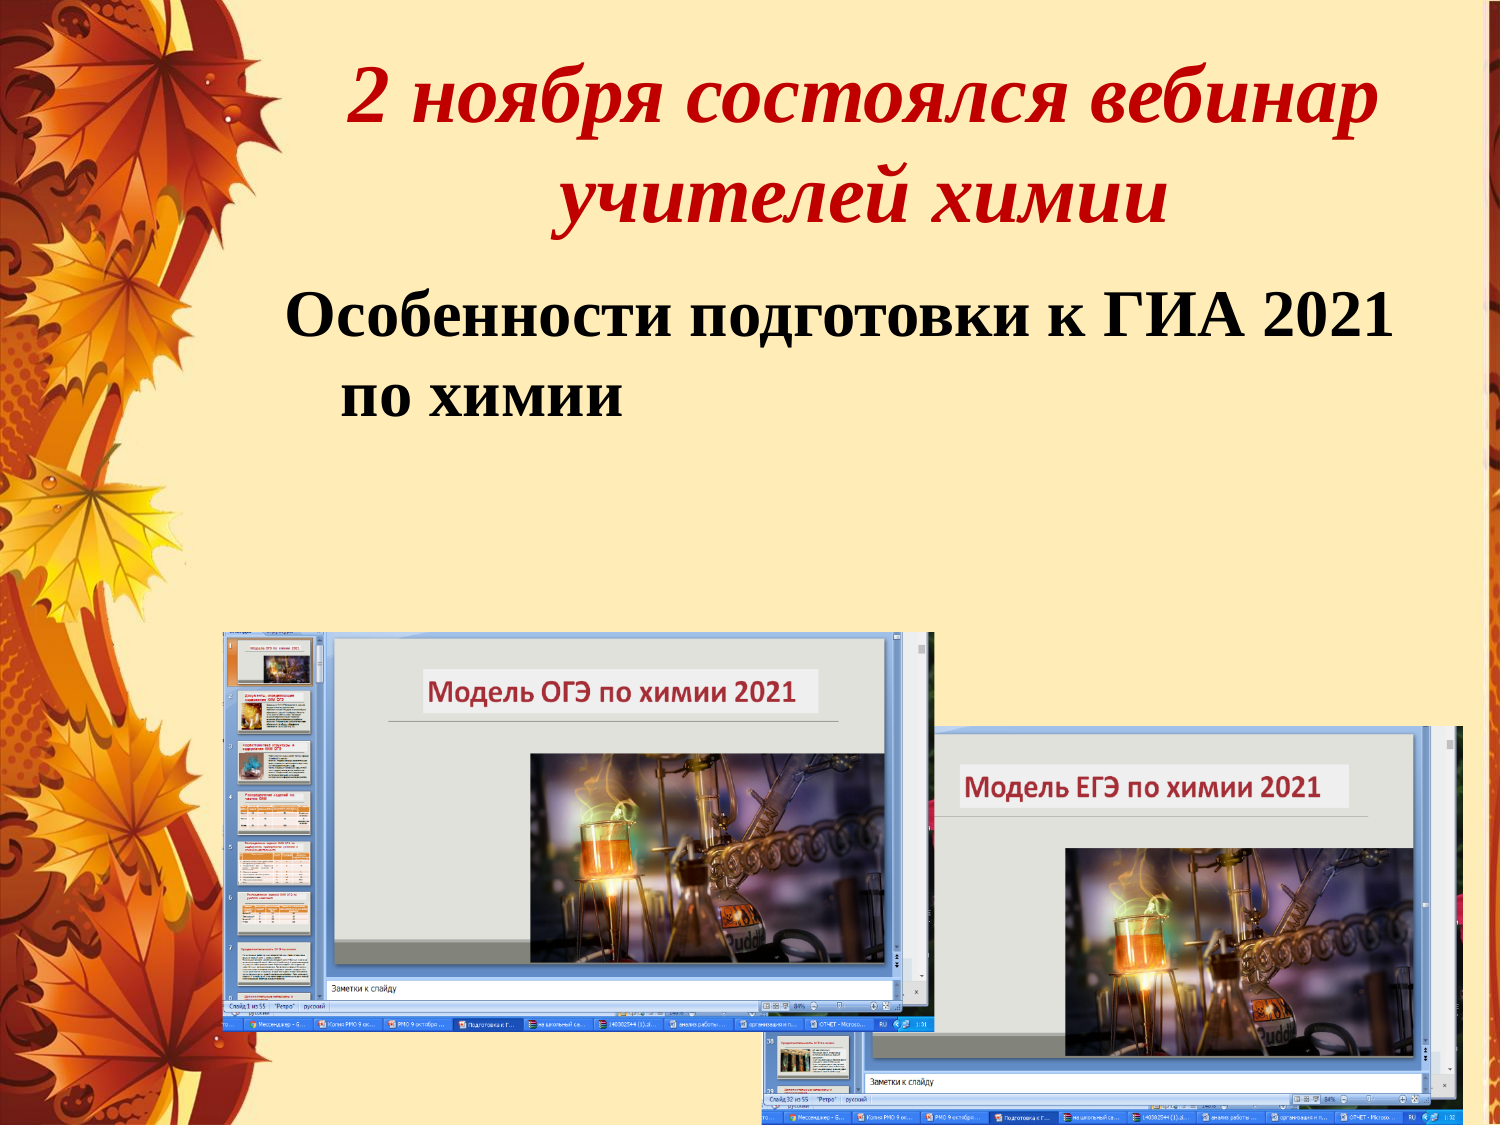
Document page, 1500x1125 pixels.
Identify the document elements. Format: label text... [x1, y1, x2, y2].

picture [0, 0, 1500, 1125]
list Особенности подготовки к ГИА 2021 по химии [269, 262, 1425, 724]
title 2 ноября состоялся вебинар учителей химии [304, 45, 1425, 233]
